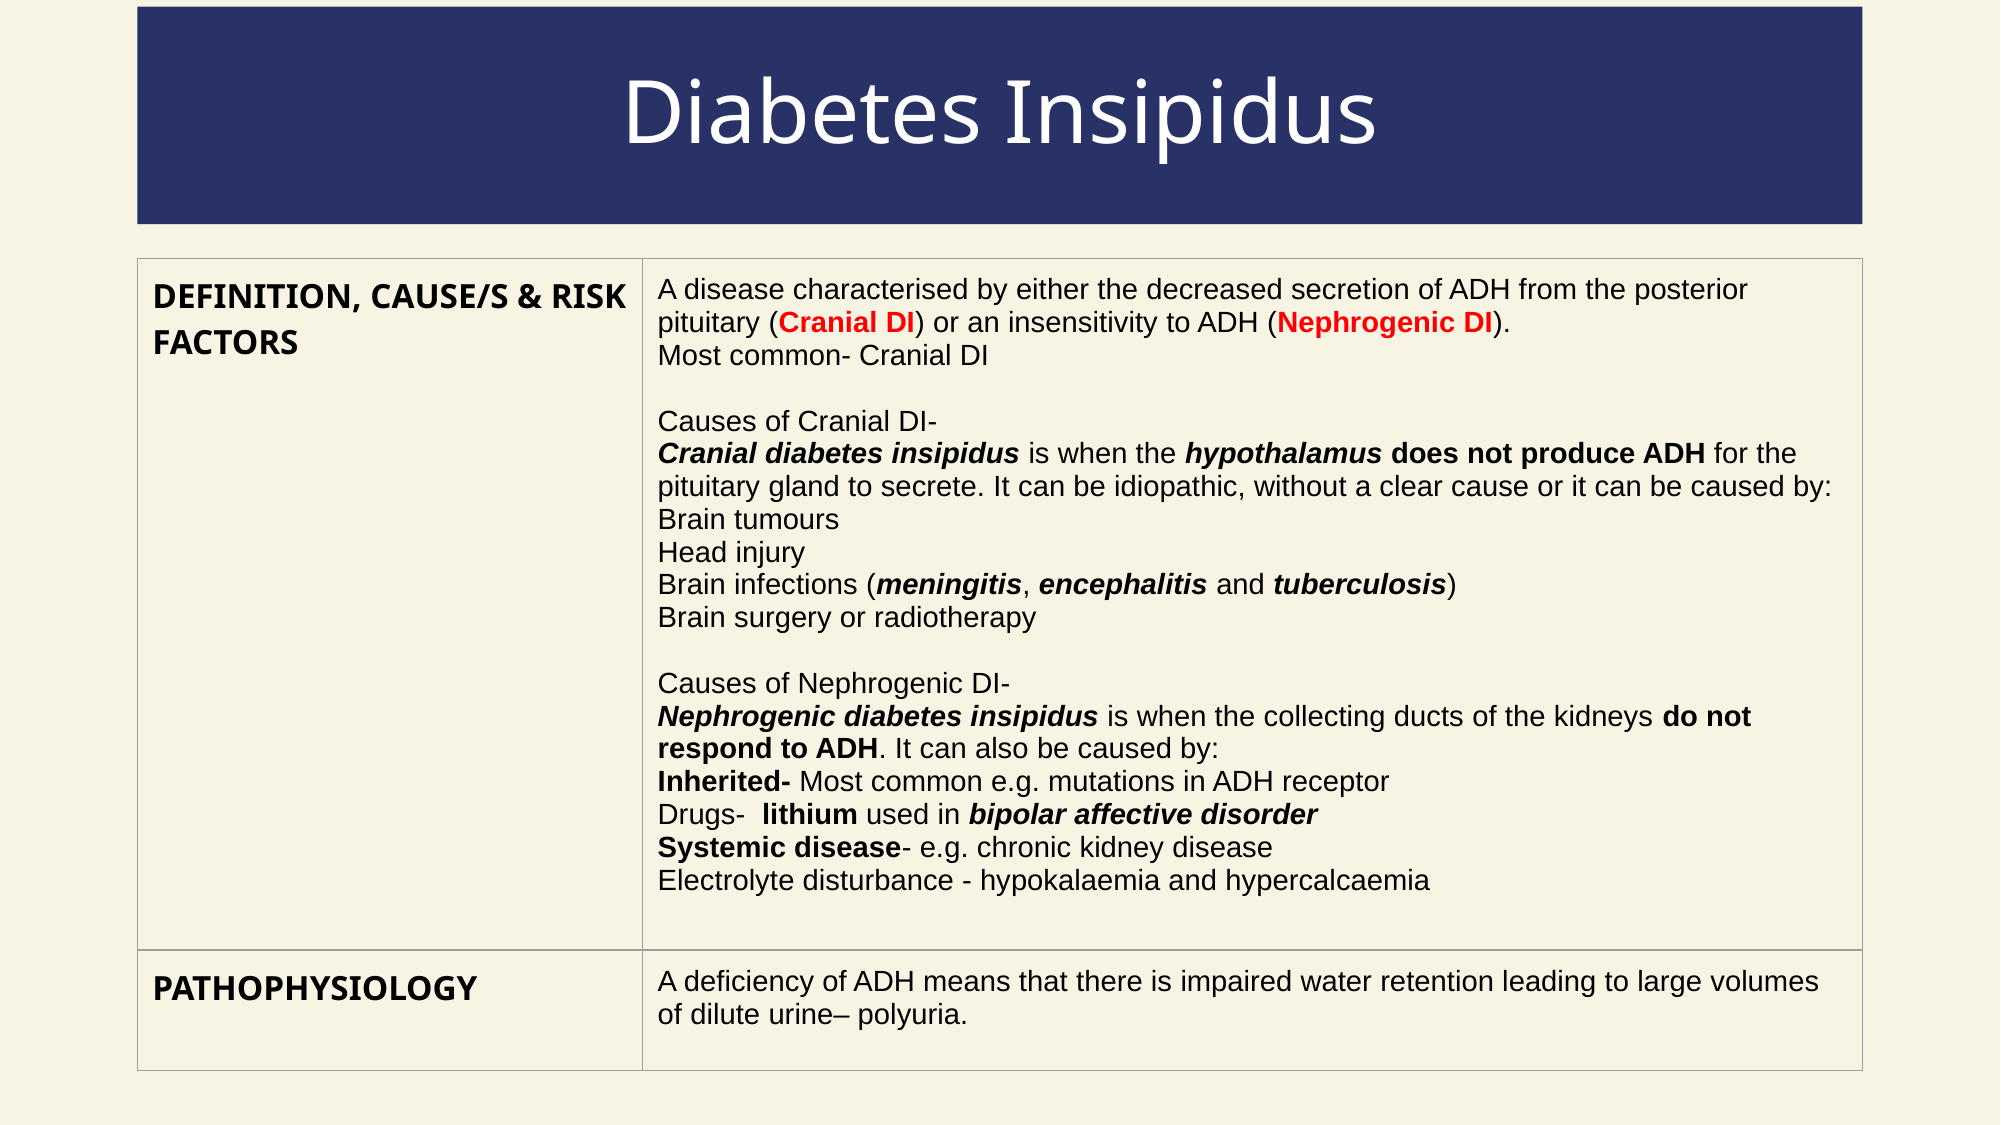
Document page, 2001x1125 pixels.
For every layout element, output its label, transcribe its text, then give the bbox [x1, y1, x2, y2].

table_cell PATHOPHYSIOLOGY [138, 951, 642, 1070]
table_header A disease characterised by either the decreased secretion of ADH from the posterior pituitary (Cranial DI) or an insensitivity to ADH (Nephrogenic DI). Most common- Cranial DI Causes of Cranial DI- Cranial diabetes insipidus is when the hypothalamus does not produce ADH for the pituitary gland to secrete. It can be idiopathic, without a clear cause or it can be caused by: Brain tumours Head injury Brain infections (meningitis, encephalitis and tuberculosis) Brain surgery or radiotherapy Causes of Nephrogenic DI- Nephrogenic diabetes insipidus is when the collecting ducts of the kidneys do not respond to ADH. It can also be caused by: Inherited- Most common e.g. mutations in ADH receptor Drugs- lithium used in bipolar affective disorder Systemic disease- e.g. chronic kidney disease Electrolyte disturbance - hypokalaemia and hypercalcaemia [643, 259, 1862, 949]
table_header DEFINITION, CAUSE/S & RISK FACTORS [138, 259, 642, 949]
table_cell A deficiency of ADH means that there is impaired water retention leading to large volumes of dilute urine– polyuria. [643, 951, 1862, 1070]
title Diabetes Insipidus [137, 6, 1863, 225]
